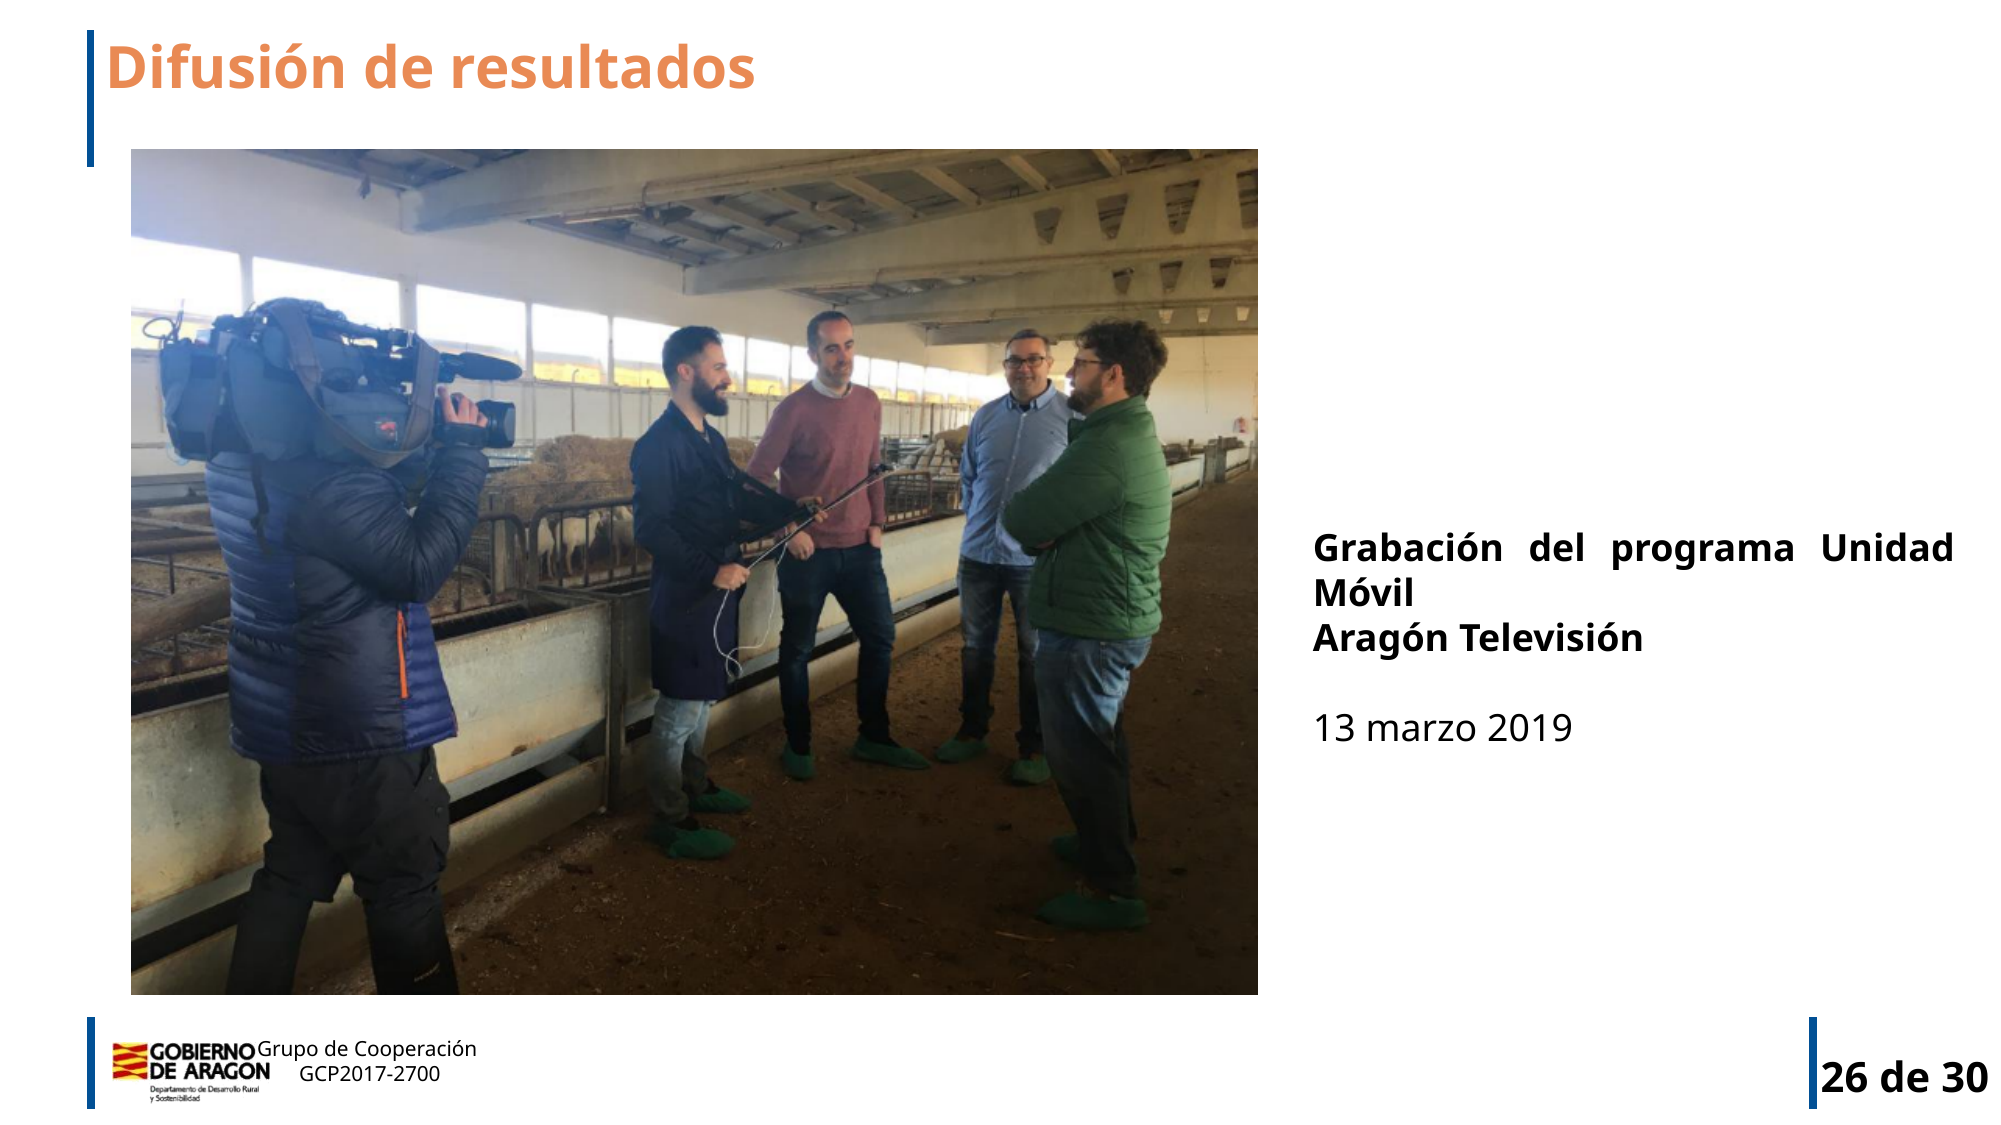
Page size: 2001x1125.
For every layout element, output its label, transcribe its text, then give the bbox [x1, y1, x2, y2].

text_box Grabación del programa Unidad Móvil Aragón Televisión 13 marzo 2019 [1298, 516, 1971, 757]
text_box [112, 1028, 526, 1104]
text_box 26 de 30 [1813, 1042, 2000, 1108]
text_box Difusión de resultados [90, 22, 1444, 108]
text_box 26 de 30 [1805, 1042, 1812, 1108]
picture [131, 149, 1258, 995]
